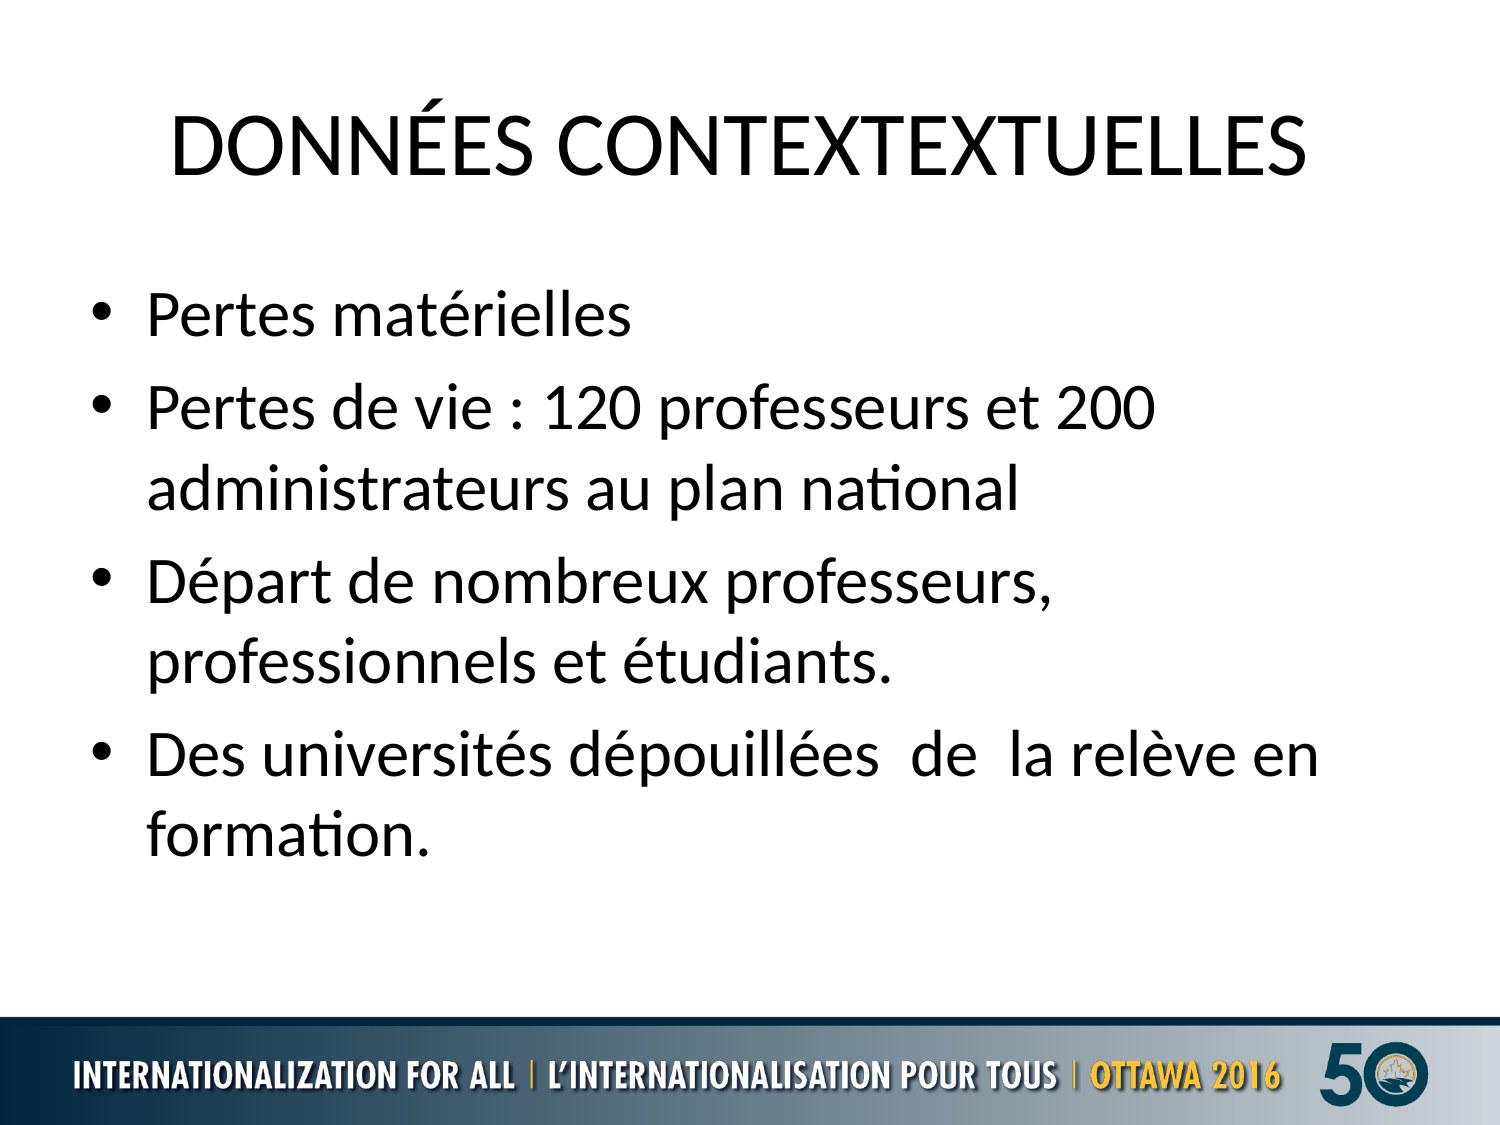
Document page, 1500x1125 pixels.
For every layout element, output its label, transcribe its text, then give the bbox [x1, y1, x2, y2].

list Pertes matérielles Pertes de vie : 120 professeurs et 200 administrateurs au plan national Départ de nombreux professeurs, professionnels et étudiants. Des universités dépouillées de la relève en formation. [75, 262, 1425, 1005]
title DONNÉES CONTEXTEXTUELLES [75, 45, 1425, 233]
picture [0, 0, 1500, 1125]
